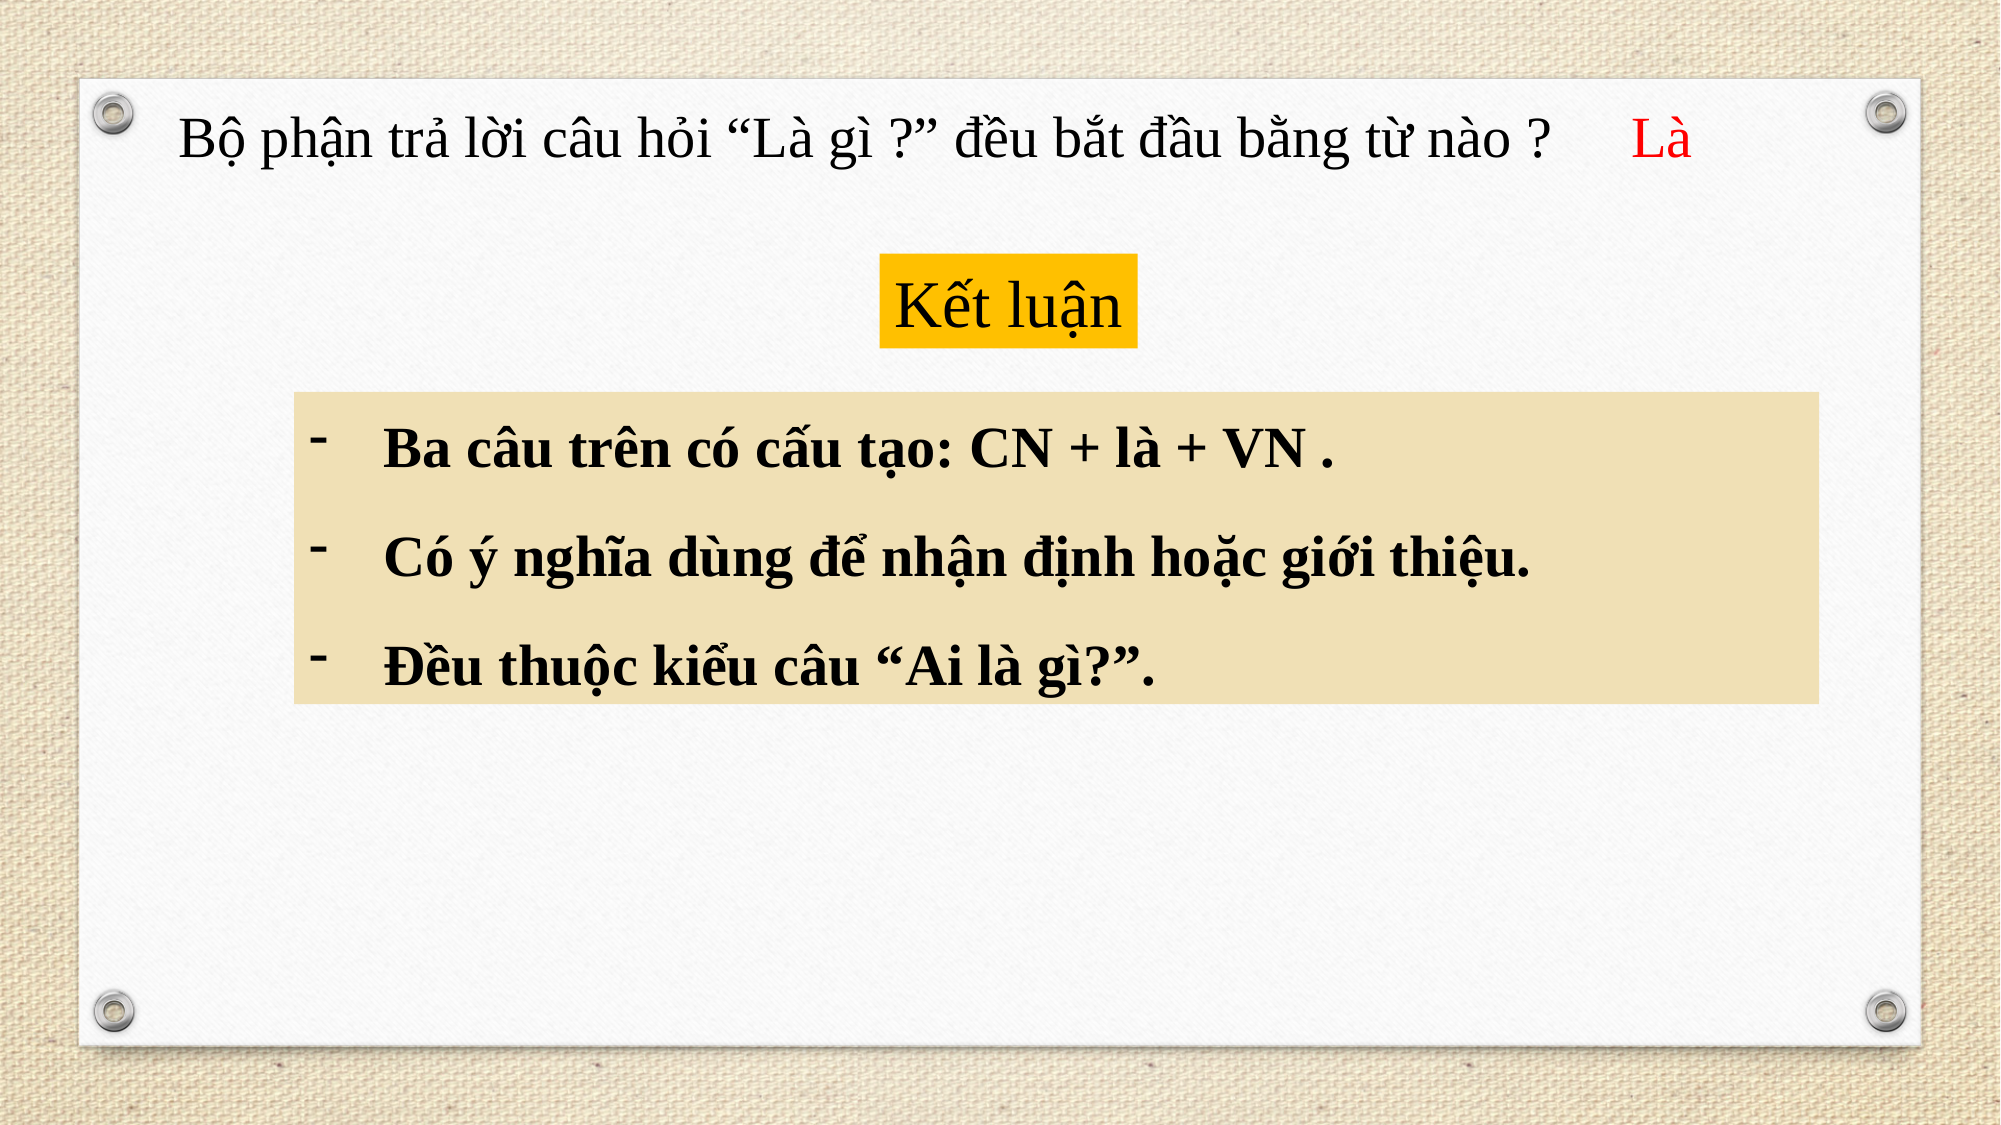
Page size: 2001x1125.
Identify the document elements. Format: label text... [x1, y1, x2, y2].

text_box Ba câu trên có cấu tạo: CN + là + VN . Có ý nghĩa dùng để nhận định hoặc giới thiệu. Đều thuộc kiểu câu “Ai là gì?”. [294, 391, 1820, 705]
picture [0, 0, 2001, 1125]
text_box Là [1616, 91, 1765, 177]
text_box Kết luận [879, 253, 1138, 349]
text_box Bộ phận trả lời câu hỏi “Là gì ?” đều bắt đầu bằng từ nào ? [163, 91, 1616, 177]
